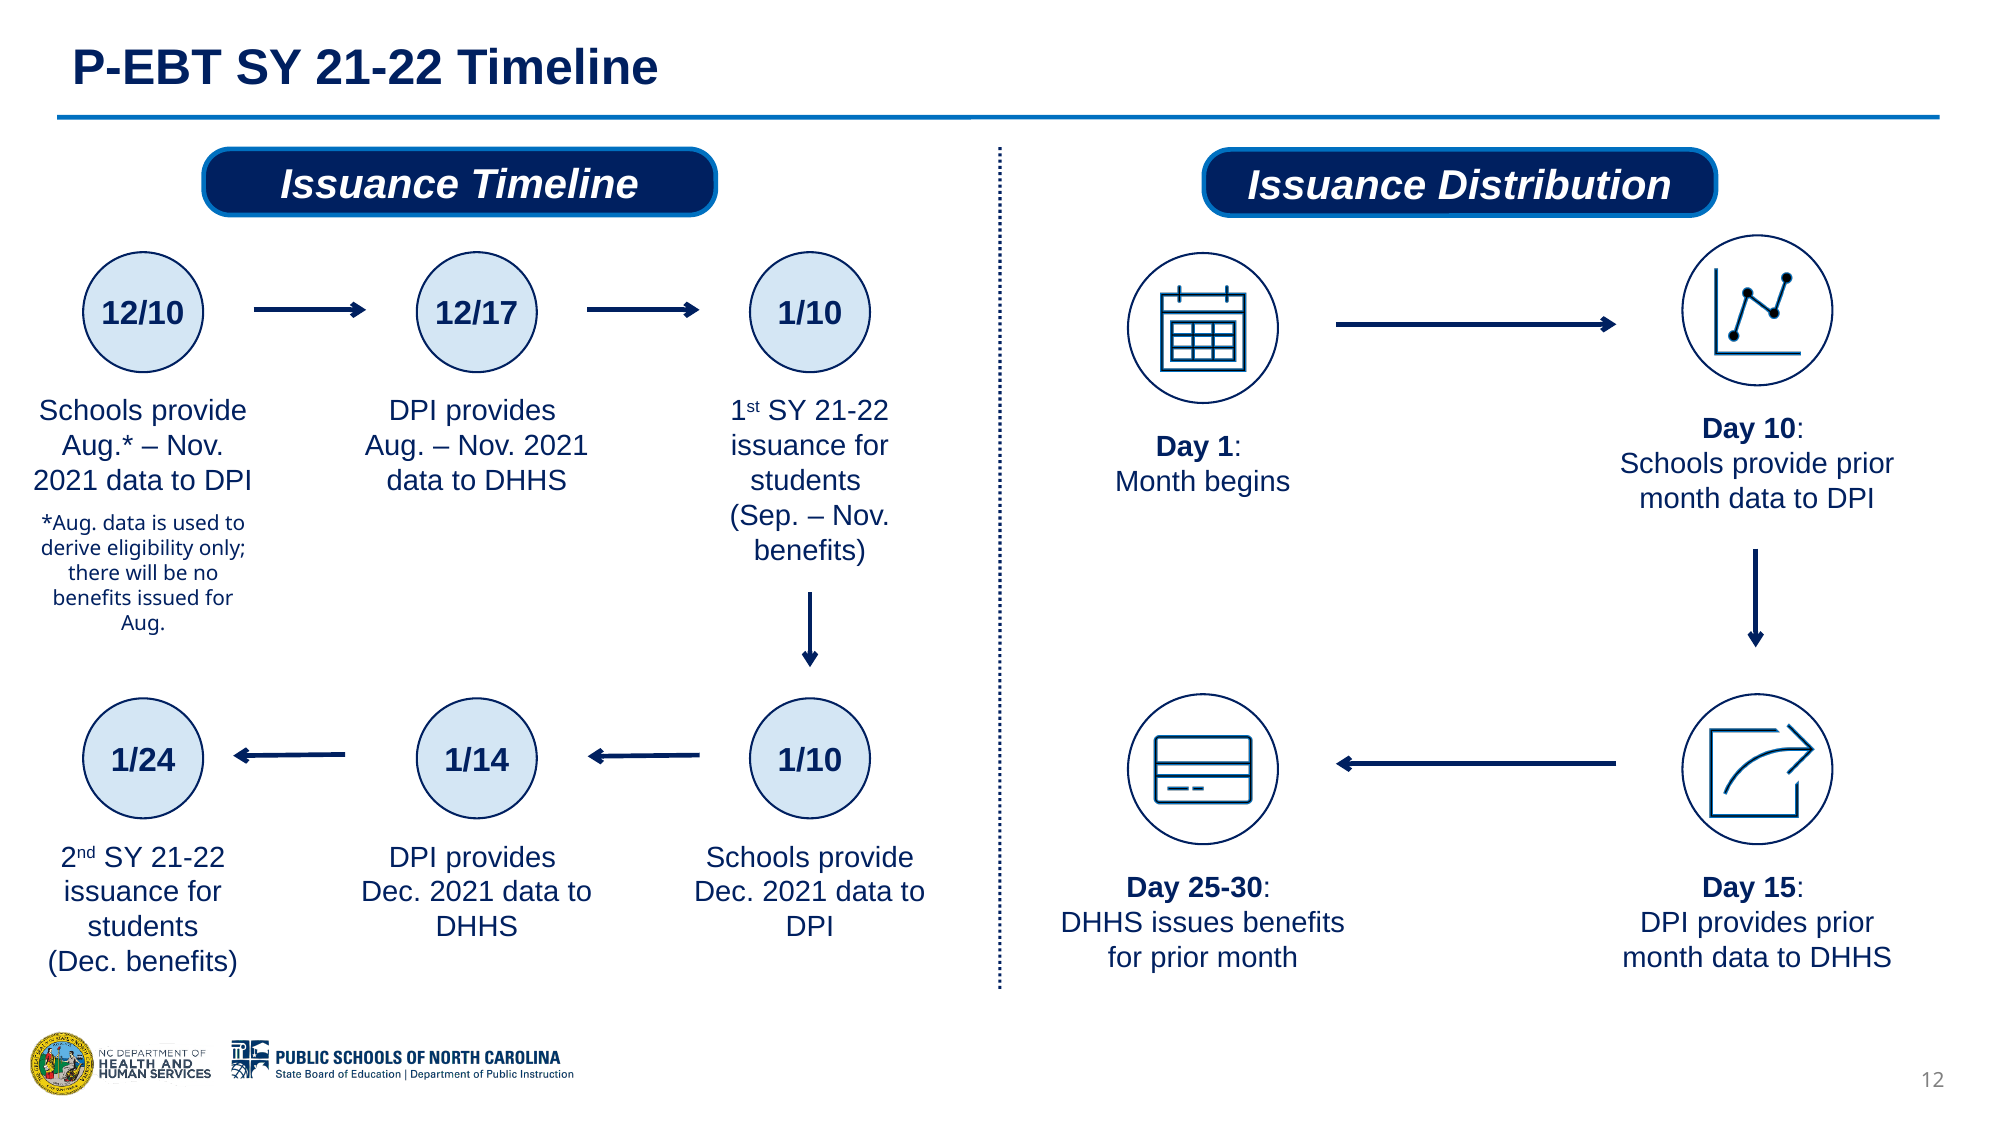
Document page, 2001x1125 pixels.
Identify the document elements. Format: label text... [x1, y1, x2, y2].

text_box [1038, 253, 1368, 506]
text_box *Aug. data is used to derive eligibility only; there will be no benefits issued for Aug. [19, 506, 267, 643]
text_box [344, 698, 609, 952]
picture [219, 1027, 586, 1092]
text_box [11, 698, 275, 987]
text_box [678, 698, 942, 952]
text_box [1592, 235, 1923, 524]
text_box Issuance Timeline [202, 147, 717, 217]
text_box Issuance Distribution [1202, 148, 1718, 217]
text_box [344, 252, 609, 506]
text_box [11, 252, 275, 506]
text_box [1038, 694, 1368, 983]
picture [28, 1022, 214, 1125]
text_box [1592, 694, 1923, 983]
title P-EBT SY 21-22 Timeline [57, 19, 1943, 118]
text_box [678, 252, 942, 577]
